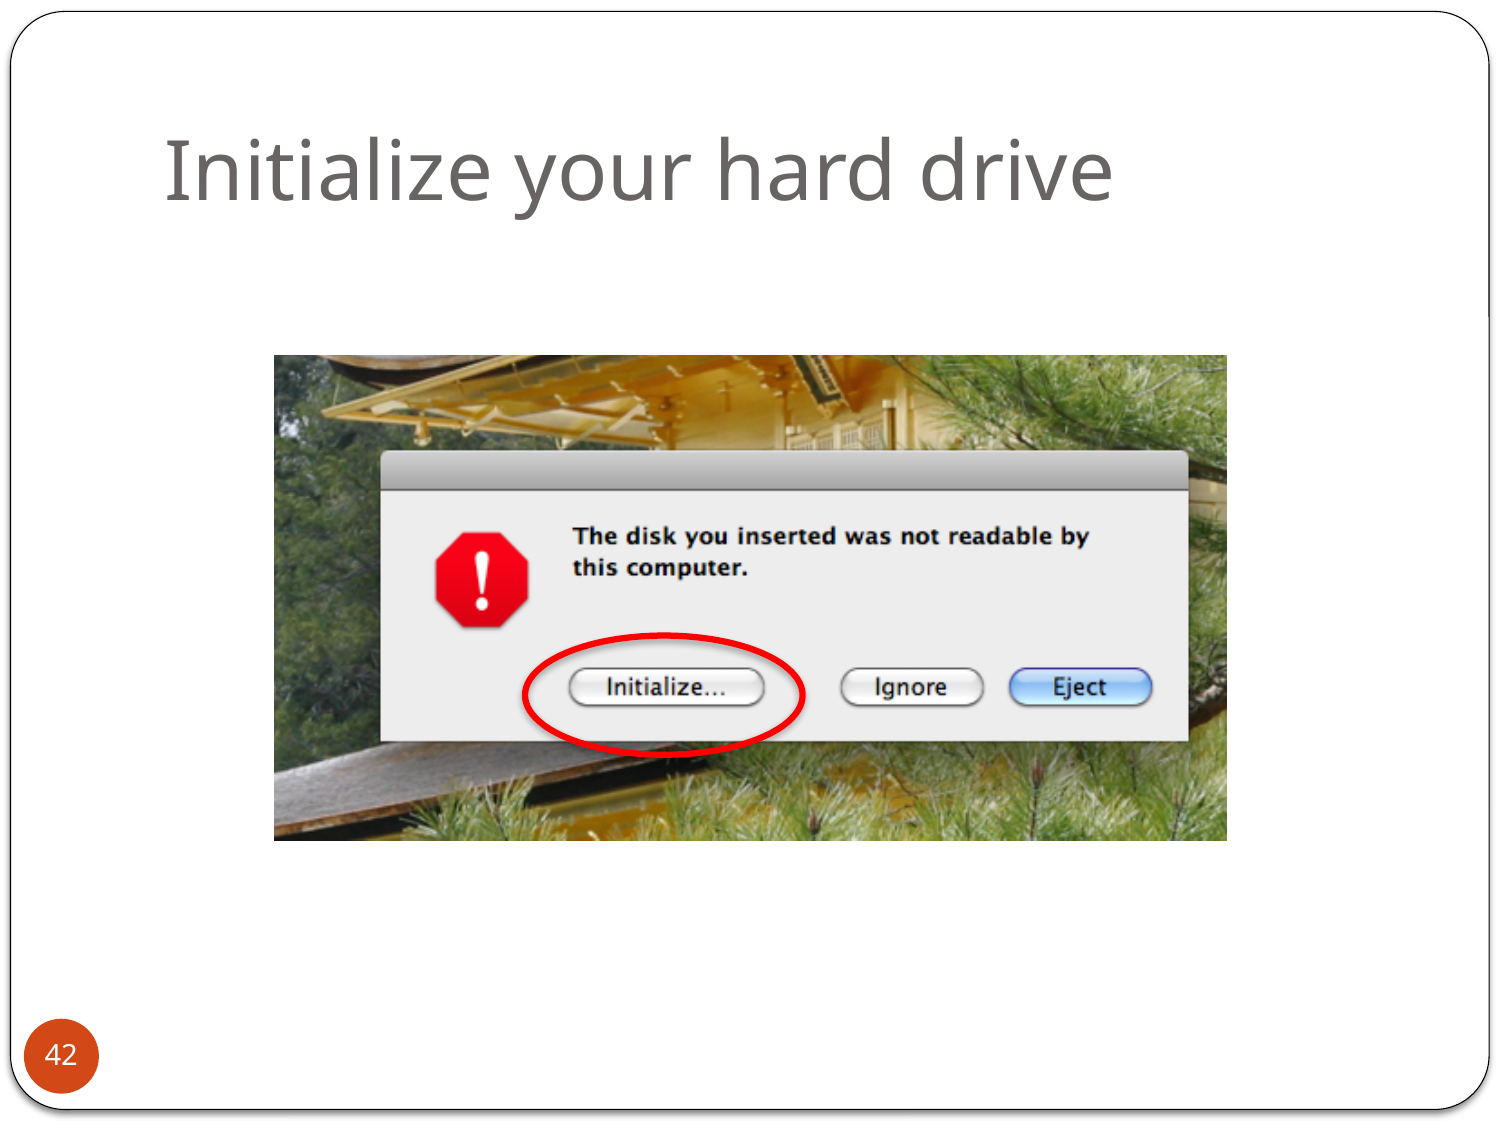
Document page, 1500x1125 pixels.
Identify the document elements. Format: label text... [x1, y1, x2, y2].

picture [274, 355, 1227, 841]
slide_number 42 [23, 1018, 99, 1094]
title Initialize your hard drive [150, 45, 1425, 233]
